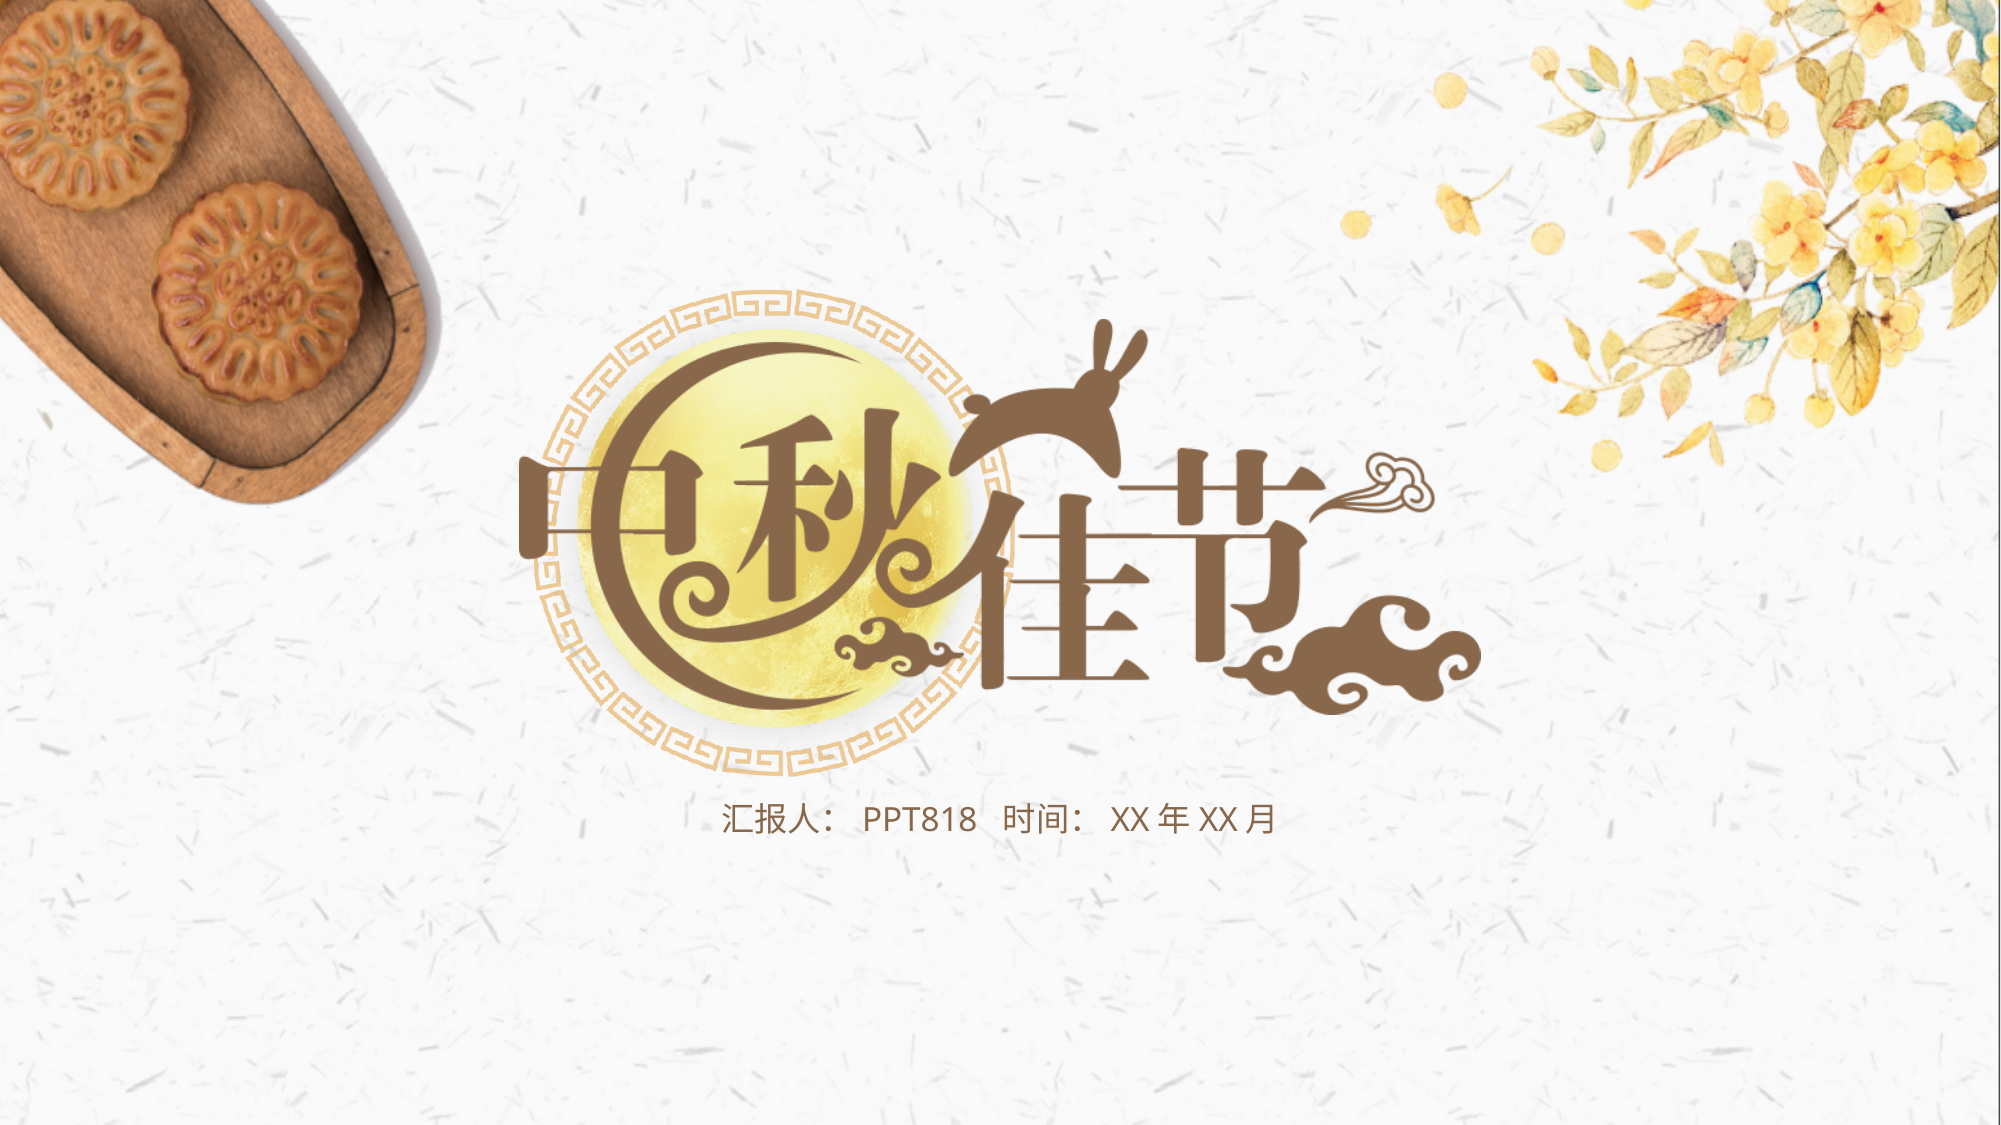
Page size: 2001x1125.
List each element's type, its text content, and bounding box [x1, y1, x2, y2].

picture [0, 0, 2001, 1125]
text_box 汇报人：PPT818 时间：XX年XX月 [636, 790, 1364, 846]
